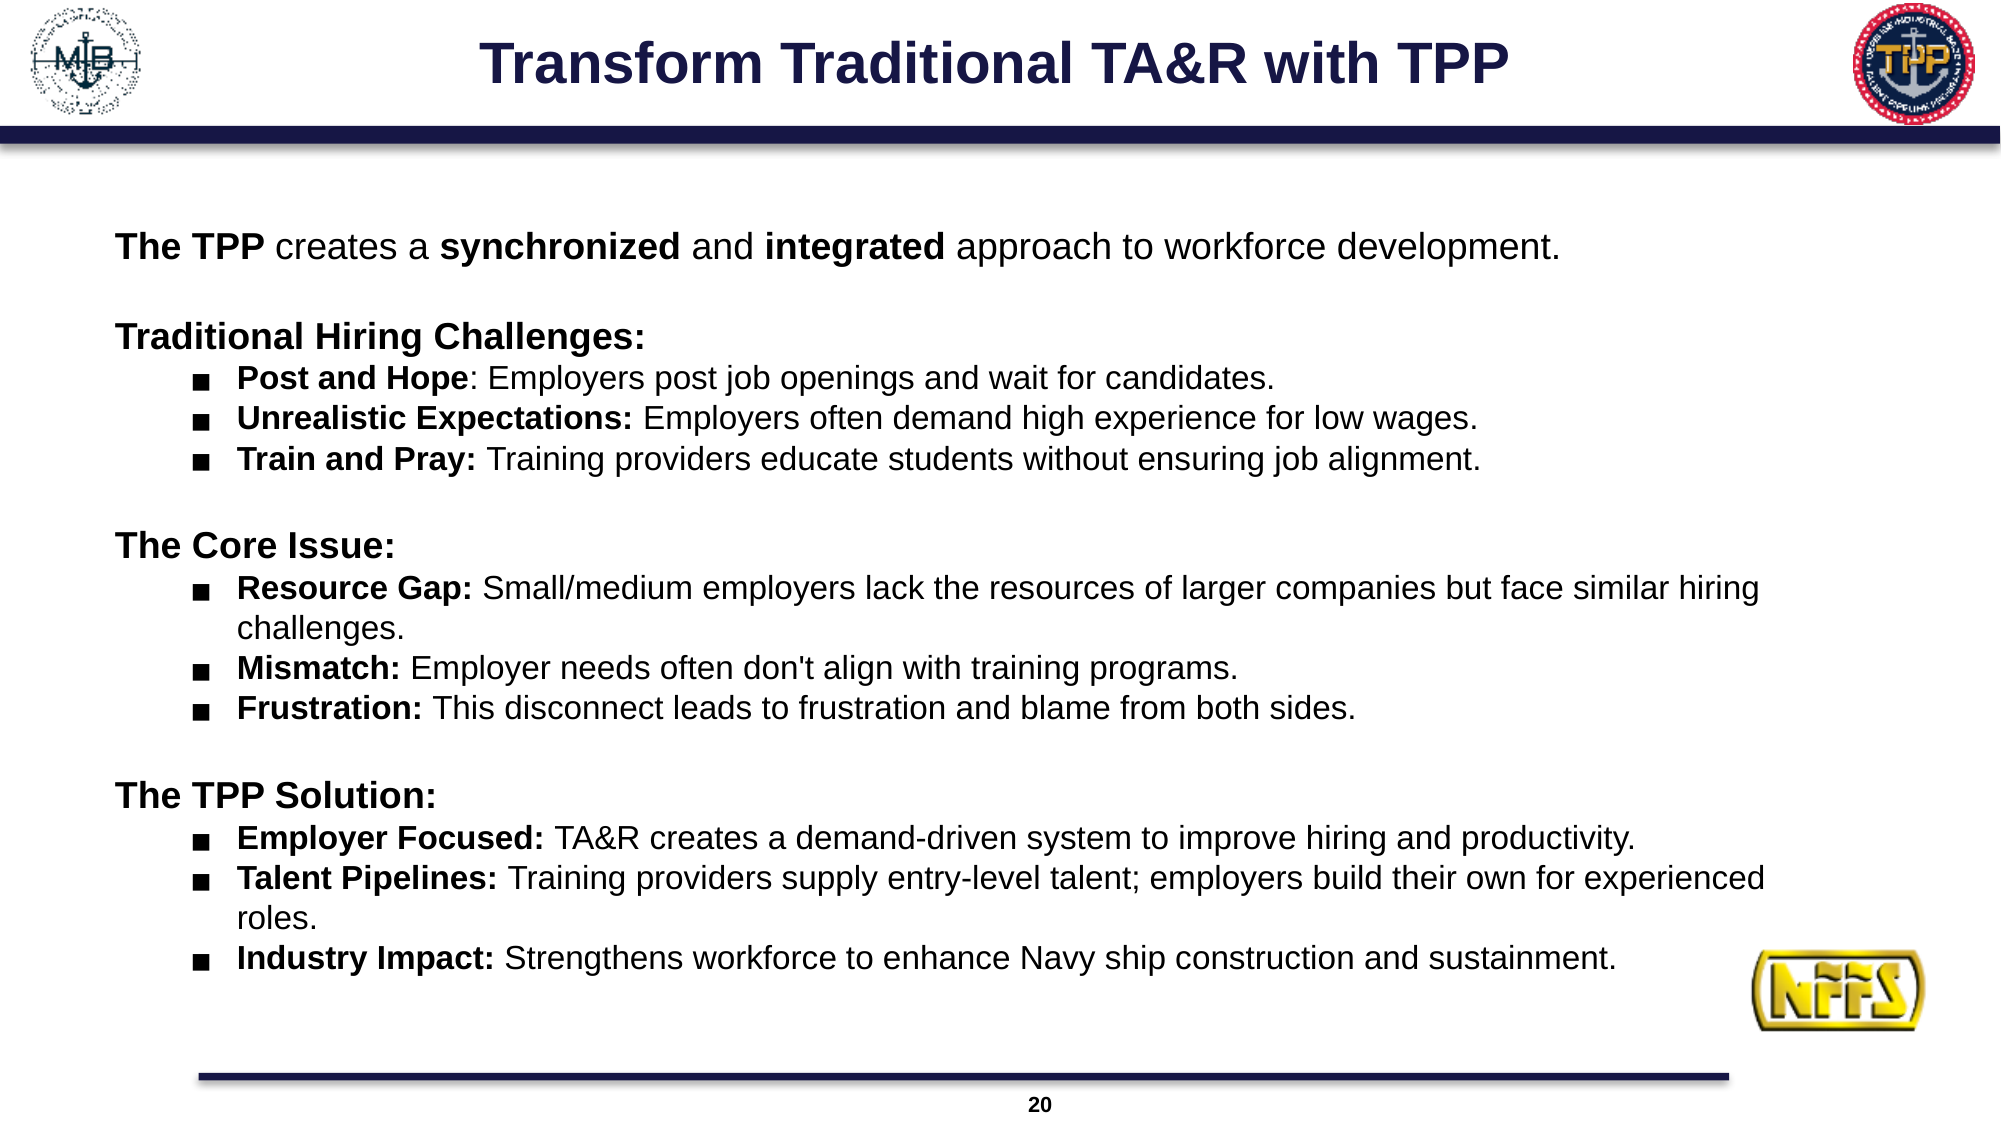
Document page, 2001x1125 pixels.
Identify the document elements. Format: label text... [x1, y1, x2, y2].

title Transform Traditional TA&R with TPP [173, 22, 1818, 111]
picture [25, 0, 147, 124]
slide_number 20 [924, 1078, 1156, 1125]
picture [1853, 3, 1975, 125]
list The TPP creates a synchronized and integrated approach to workforce development. Traditional Hiring Challenges: Post and Hope: Employers post job openings and wait for candidates. Unrealistic Expectations: Employers often demand high experience for low wages. Train and Pray: Training providers educate students without ensuring job alignment. The Core Issue: Resource Gap: Small/medium employers lack the resources of larger companies but face similar hiring challenges. Mismatch: Employer needs often don't align with training programs. Frustration: This disconnect leads to frustration and blame from both sides. The TPP Solution: Employer Focused: TA&R creates a demand-driven system to improve hiring and productivity. Talent Pipelines: Training providers supply entry-level talent; employers build their own for experienced roles. Industry Impact: Strengthens workforce to enhance Navy ship construction and sustainment. [99, 214, 1806, 1029]
picture [1748, 949, 1930, 1033]
